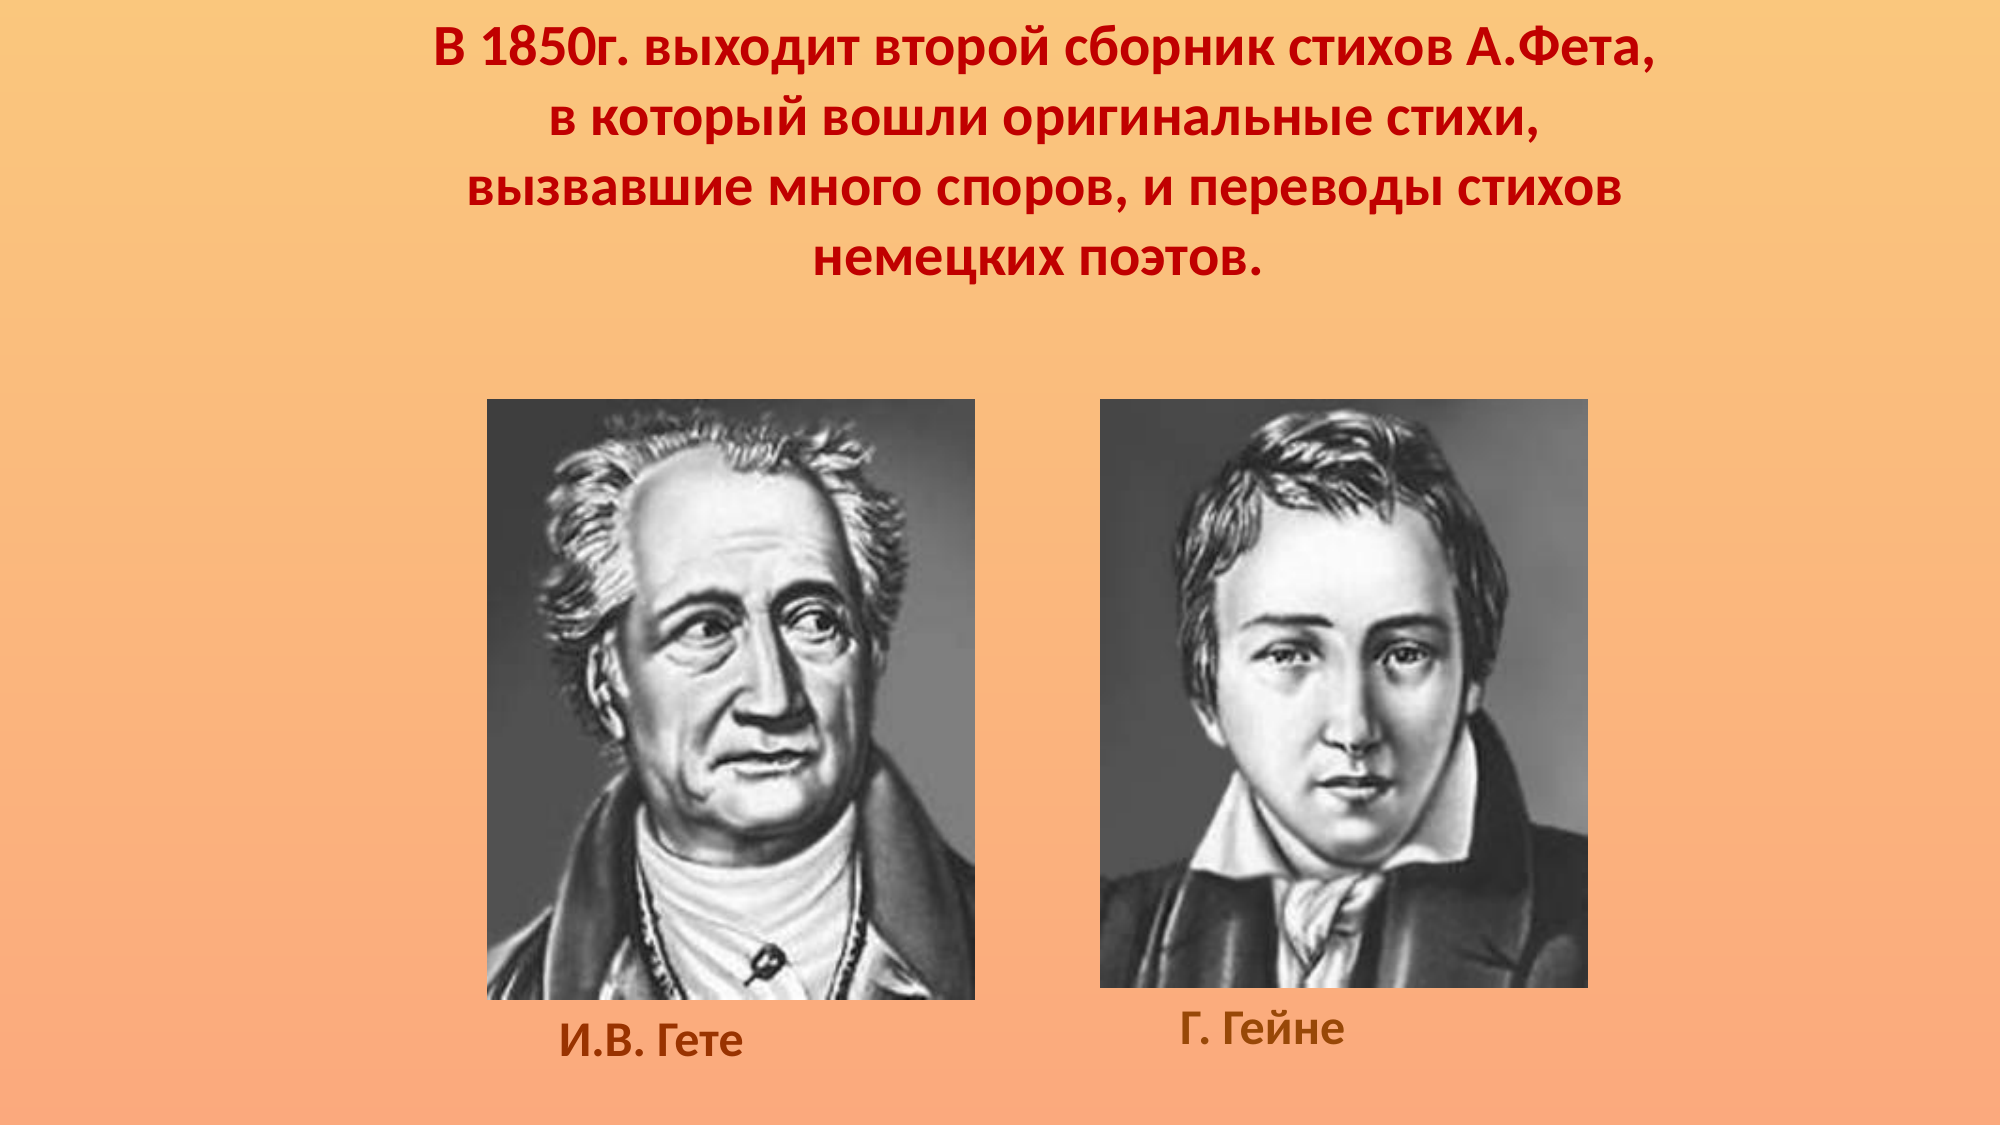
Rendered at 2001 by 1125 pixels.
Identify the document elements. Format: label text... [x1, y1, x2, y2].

picture [1099, 399, 1588, 988]
picture [487, 399, 976, 1001]
text_box И.В. Гете [544, 1009, 759, 1075]
text_box В 1850г. выходит второй сборник стихов А.Фета, в который вошли оригинальные стихи, вызвавшие много споров, и переводы стихов немецких поэтов. [399, 0, 1690, 295]
text_box Г. Гейне [1165, 996, 1516, 1063]
